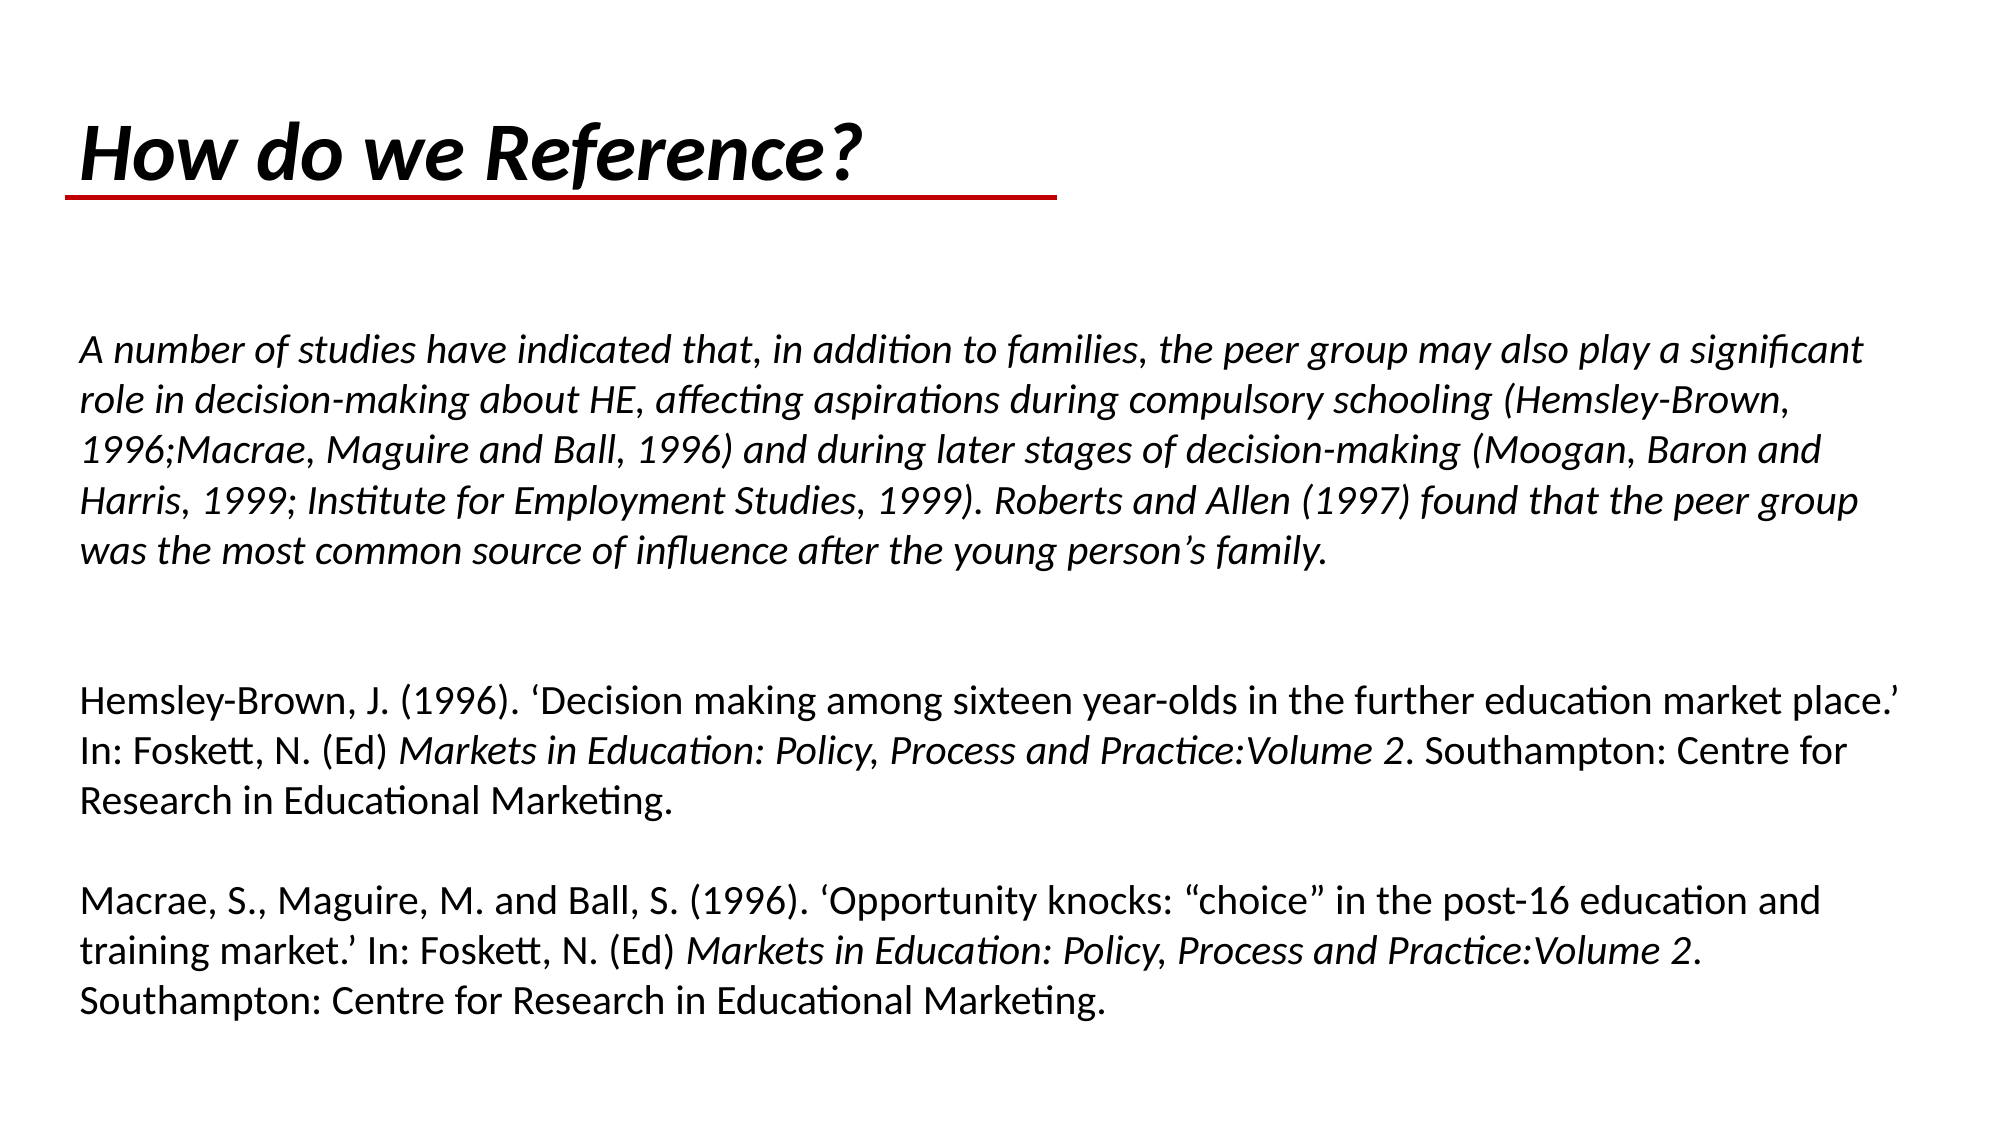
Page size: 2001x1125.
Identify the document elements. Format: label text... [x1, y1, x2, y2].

text_box How do we Reference? A number of studies have indicated that, in addition to families, the peer group may also play a significant role in decision-making about HE, affecting aspirations during compulsory schooling (Hemsley-Brown, 1996;Macrae, Maguire and Ball, 1996) and during later stages of decision-making (Moogan, Baron and Harris, 1999; Institute for Employment Studies, 1999). Roberts and Allen (1997) found that the peer group was the most common source of influence after the young person’s family. Hemsley-Brown, J. (1996). ‘Decision making among sixteen year-olds in the further education market place.’ In: Foskett, N. (Ed) Markets in Education: Policy, Process and Practice:Volume 2. Southampton: Centre for Research in Educational Marketing. Macrae, S., Maguire, M. and Ball, S. (1996). ‘Opportunity knocks: “choice” in the post-16 education and training market.’ In: Foskett, N. (Ed) Markets in Education: Policy, Process and Practice:Volume 2. Southampton: Centre for Research in Educational Marketing. [64, 90, 1947, 1100]
